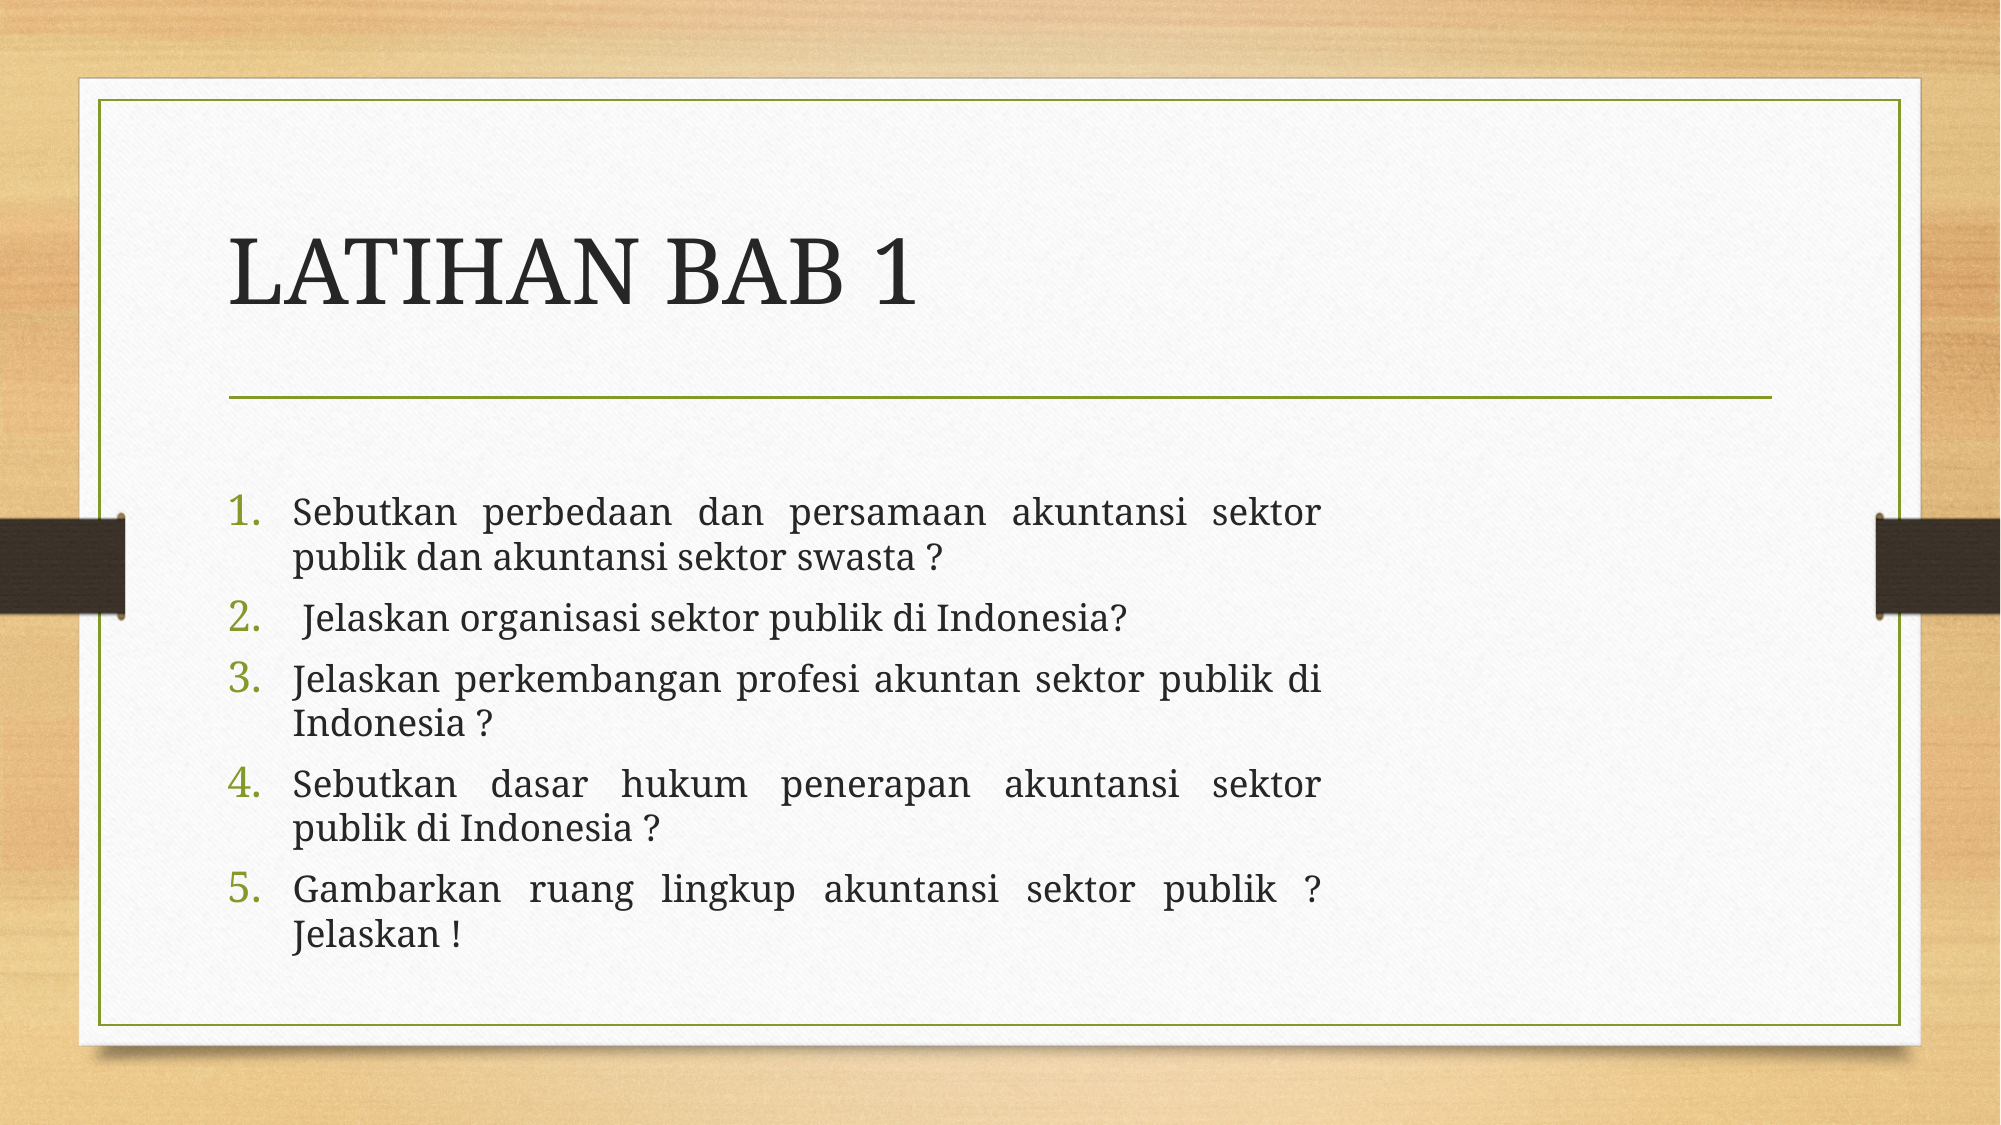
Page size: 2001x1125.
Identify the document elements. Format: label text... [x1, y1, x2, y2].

picture [0, 0, 2001, 1125]
list Sebutkan perbedaan dan persamaan akuntansi sektor publik dan akuntansi sektor swasta ? Jelaskan organisasi sektor publik di Indonesia? Jelaskan perkembangan profesi akuntan sektor publik di Indonesia ? Sebutkan dasar hukum penerapan akuntansi sektor publik di Indonesia ? Gambarkan ruang lingkup akuntansi sektor publik ? Jelaskan ! [212, 481, 1339, 964]
title LATIHAN BAB 1 [212, 161, 1788, 375]
